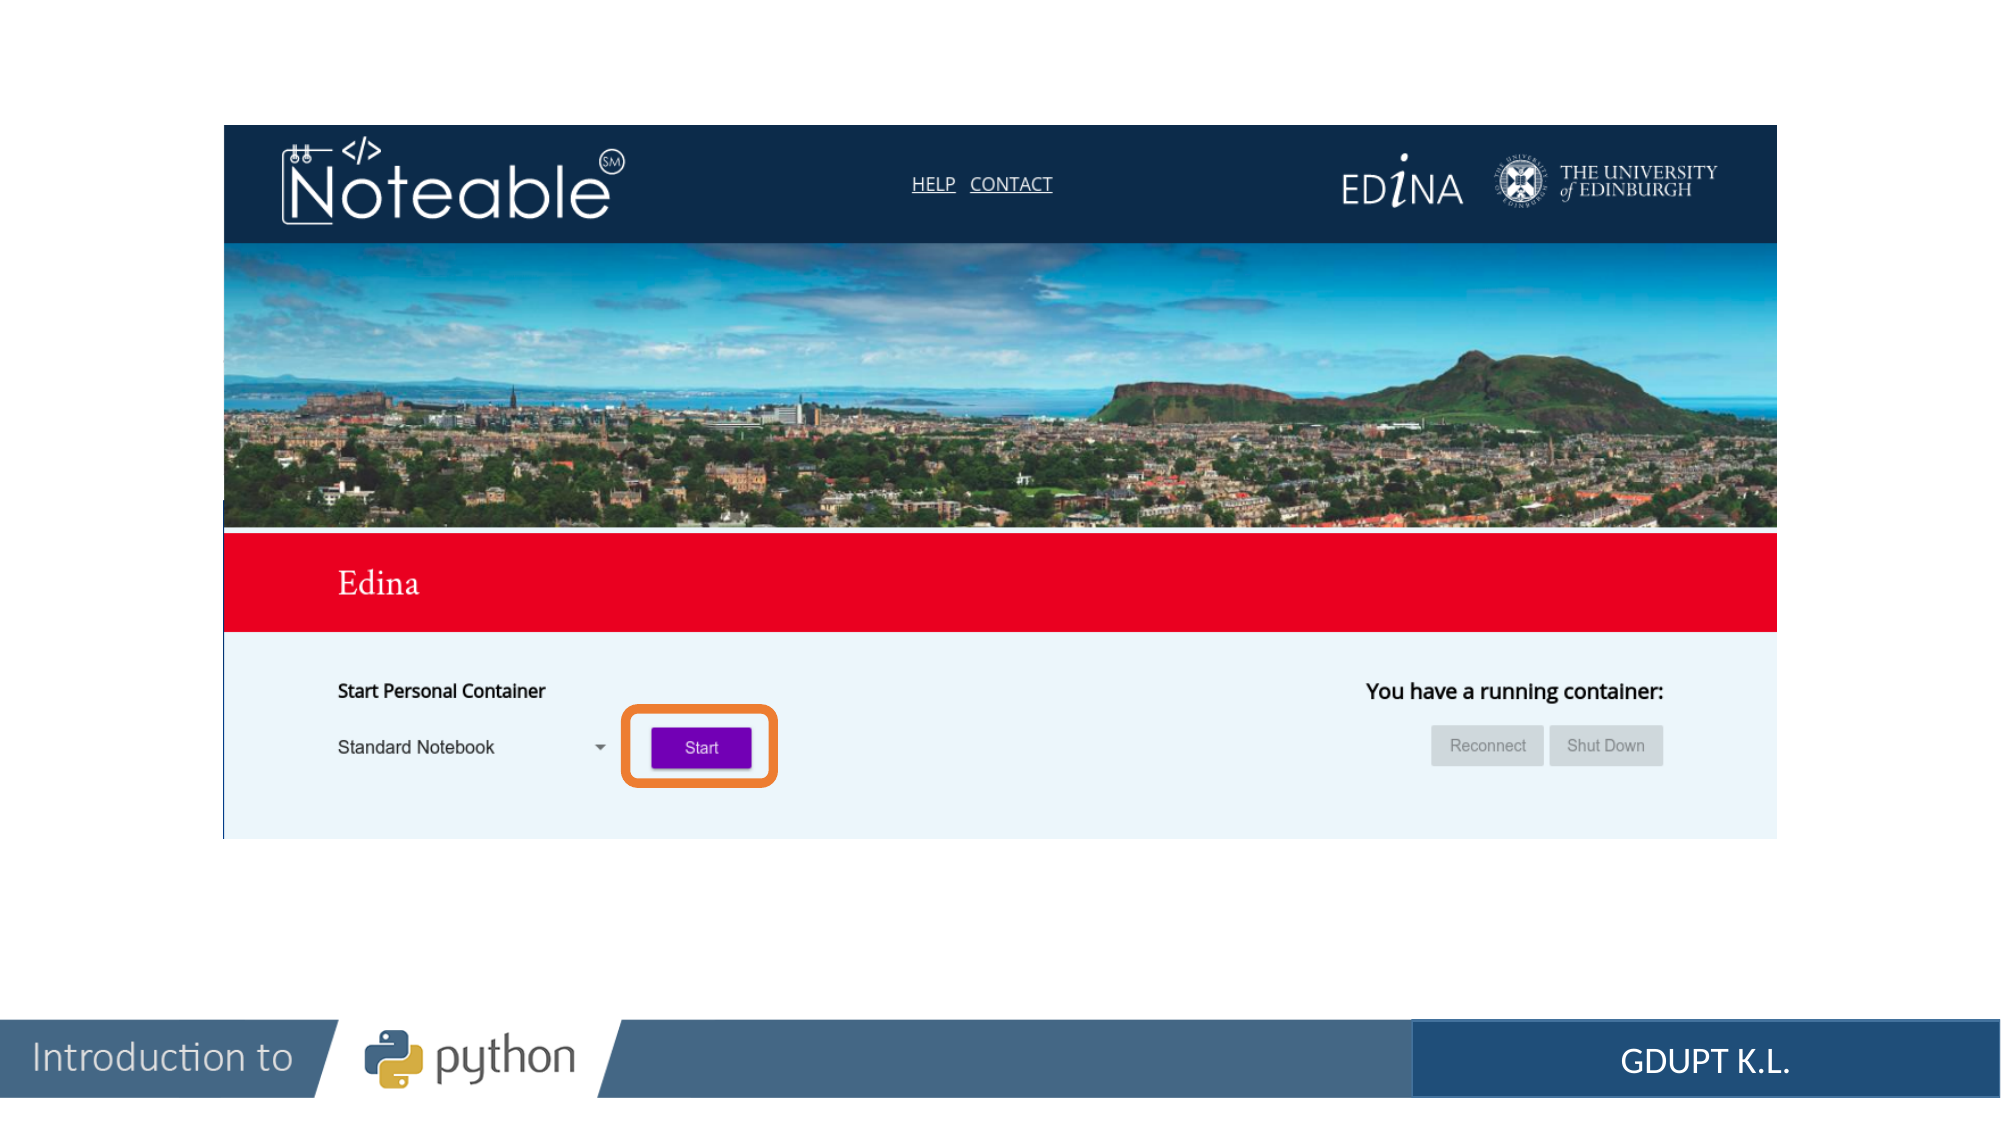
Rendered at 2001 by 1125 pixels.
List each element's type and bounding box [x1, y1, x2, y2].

list [223, 125, 1777, 840]
picture [0, 0, 2001, 1125]
